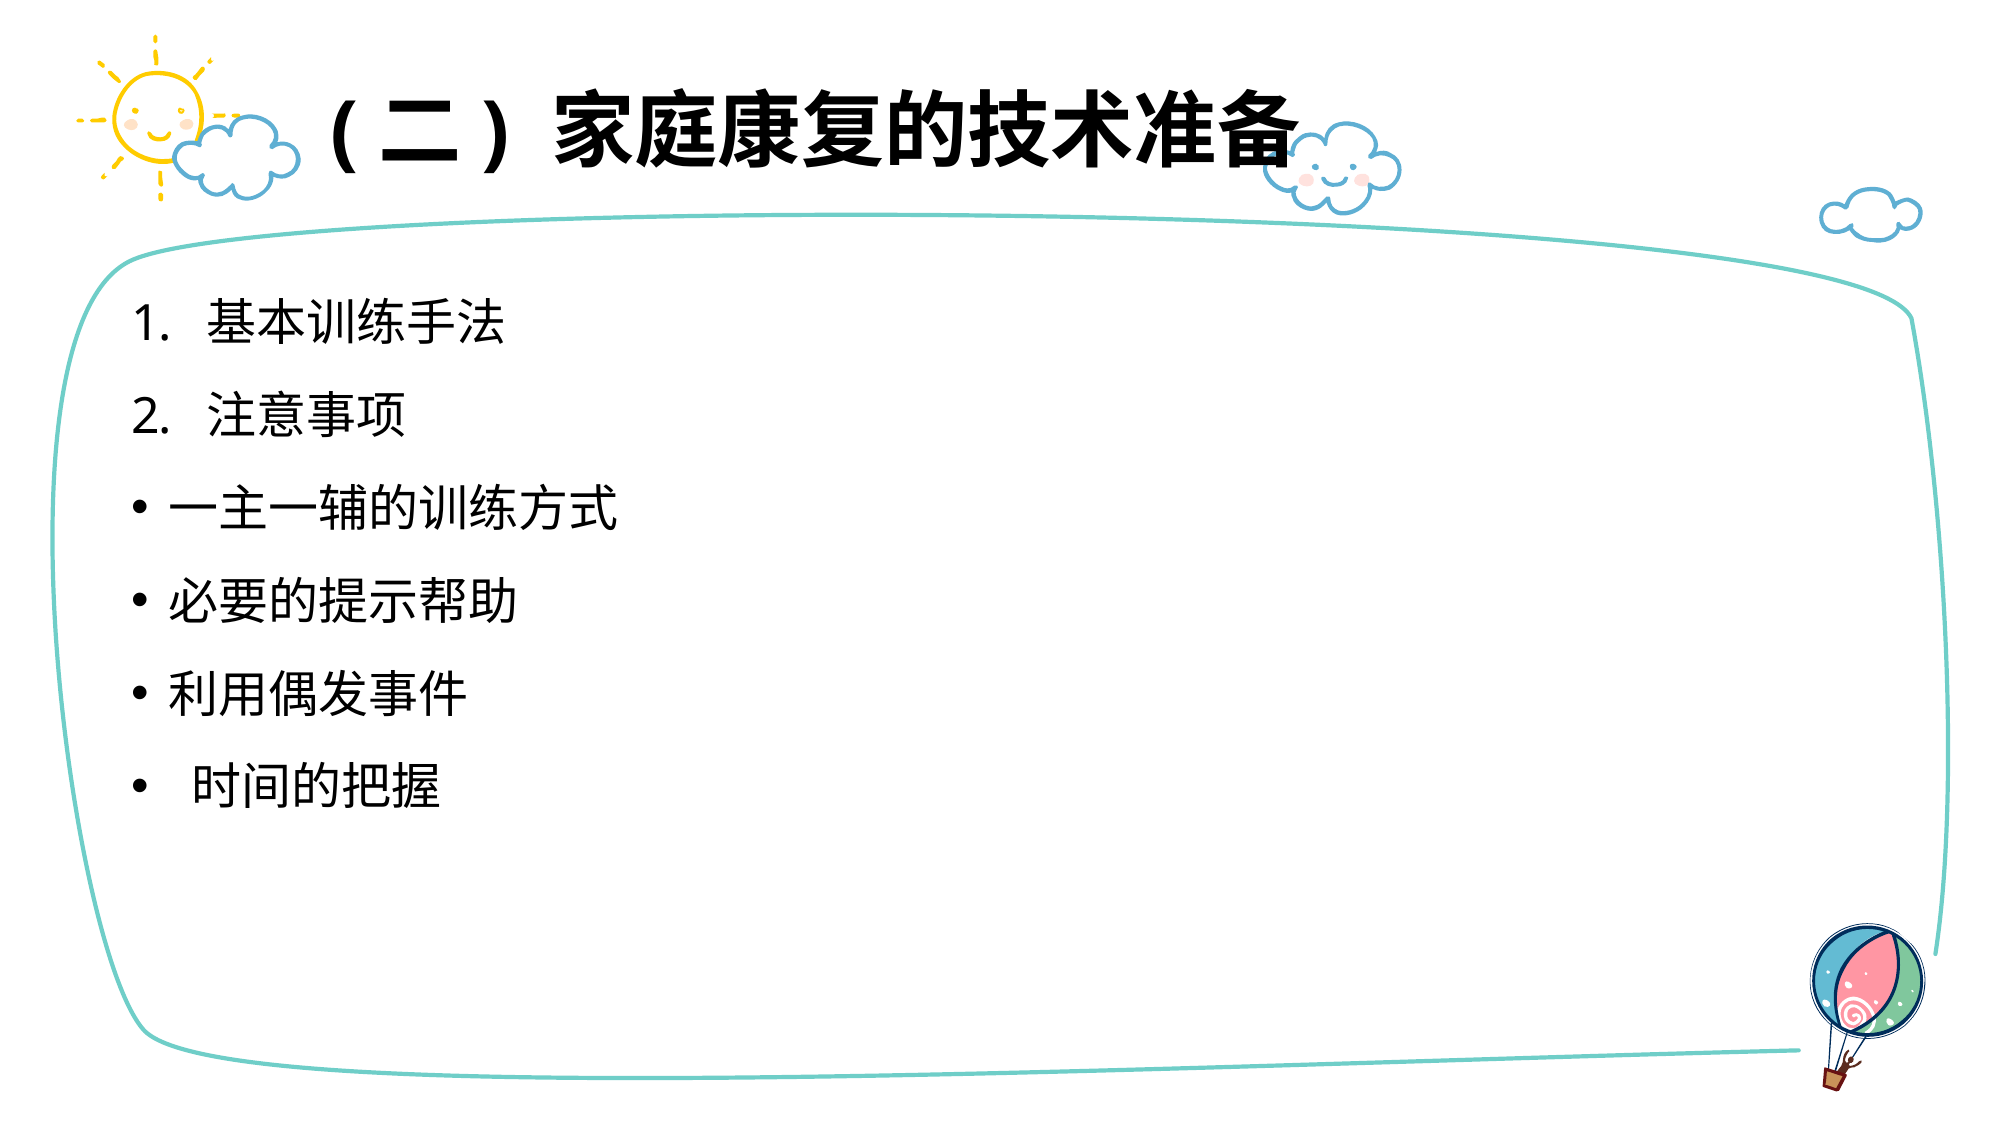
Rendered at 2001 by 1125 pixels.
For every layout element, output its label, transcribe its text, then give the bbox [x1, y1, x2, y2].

title (二) 家庭康复的技术准备 [315, 63, 1553, 204]
list 基本训练手法 注意事项 一主一辅的训练方式 必要的提示帮助 利用偶发事件 时间的把握 [115, 271, 1884, 1011]
